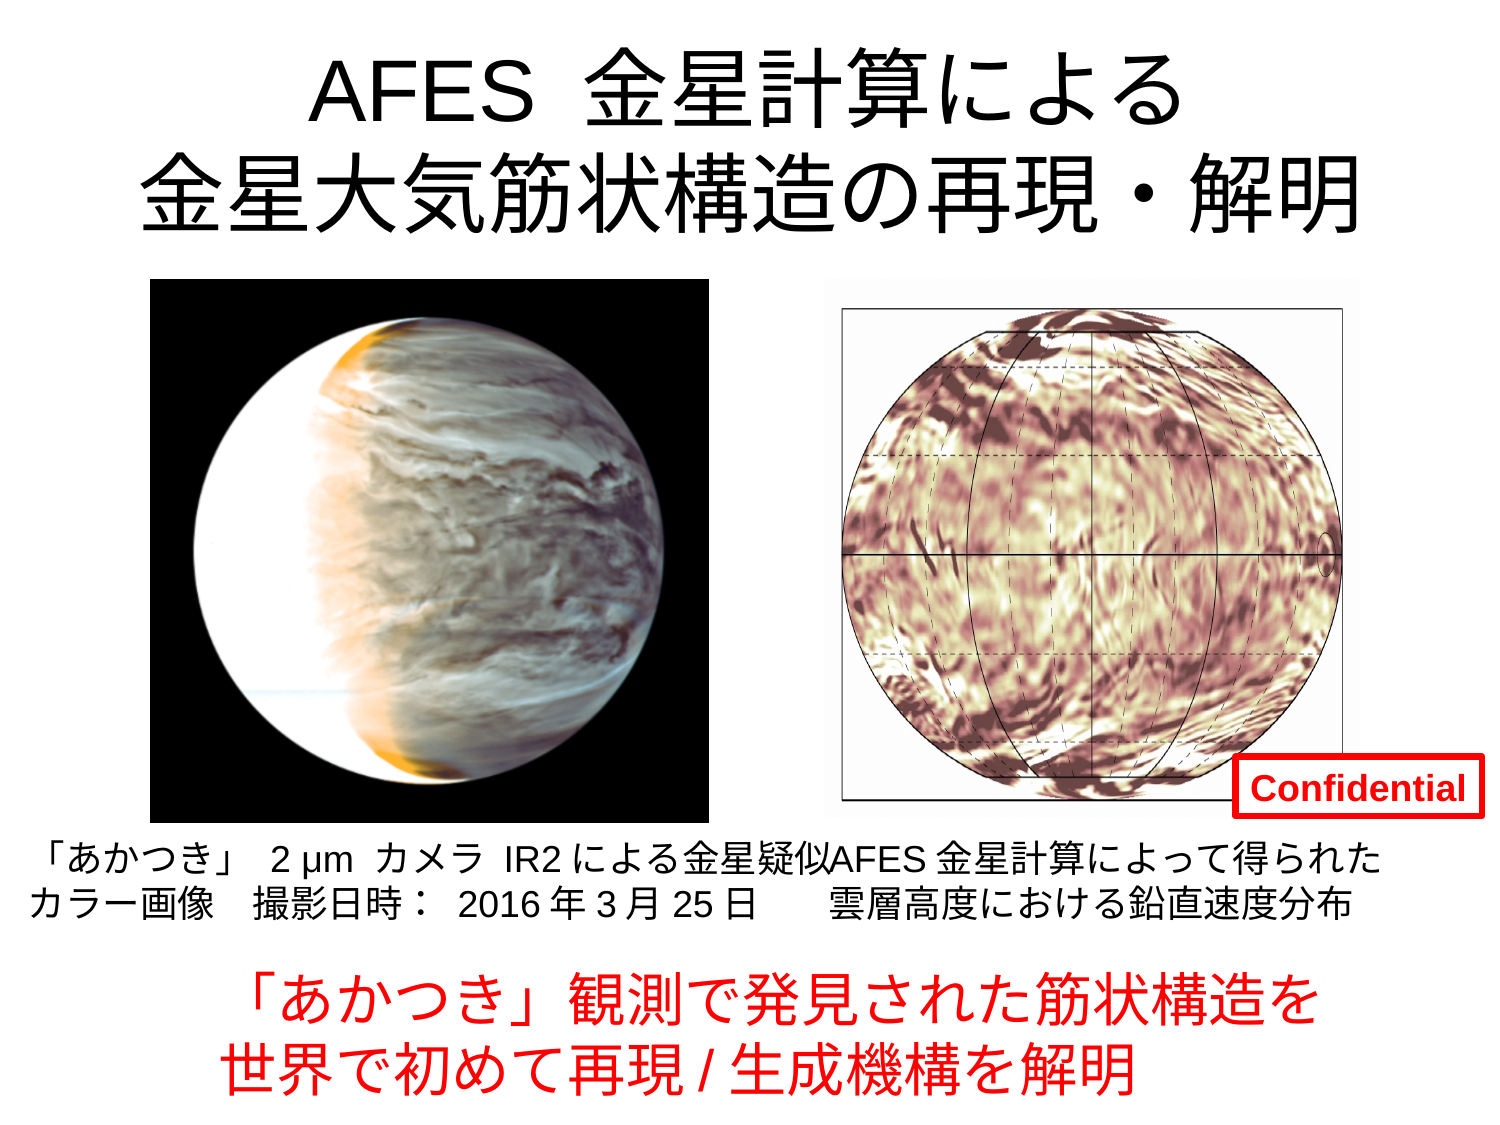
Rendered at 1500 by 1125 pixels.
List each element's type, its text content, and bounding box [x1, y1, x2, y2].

text_box 「あかつき」観測で発見された筋状構造を 世界で初めて再現/生成機構を解明 [203, 955, 1340, 1111]
text_box 「あかつき」 2 μm カメラ IR2による金星疑似 カラー画像 撮影日時： 2016年3月25日 [12, 827, 814, 933]
picture [149, 279, 709, 823]
text_box AFES金星計算によって得られた 雲層高度における鉛直速度分布 [814, 827, 1398, 933]
title AFES 金星計算による 金星大気筋状構造の再現・解明 [74, 44, 1426, 233]
text_box Confidential [1365, 756, 1483, 817]
picture [824, 278, 1361, 818]
